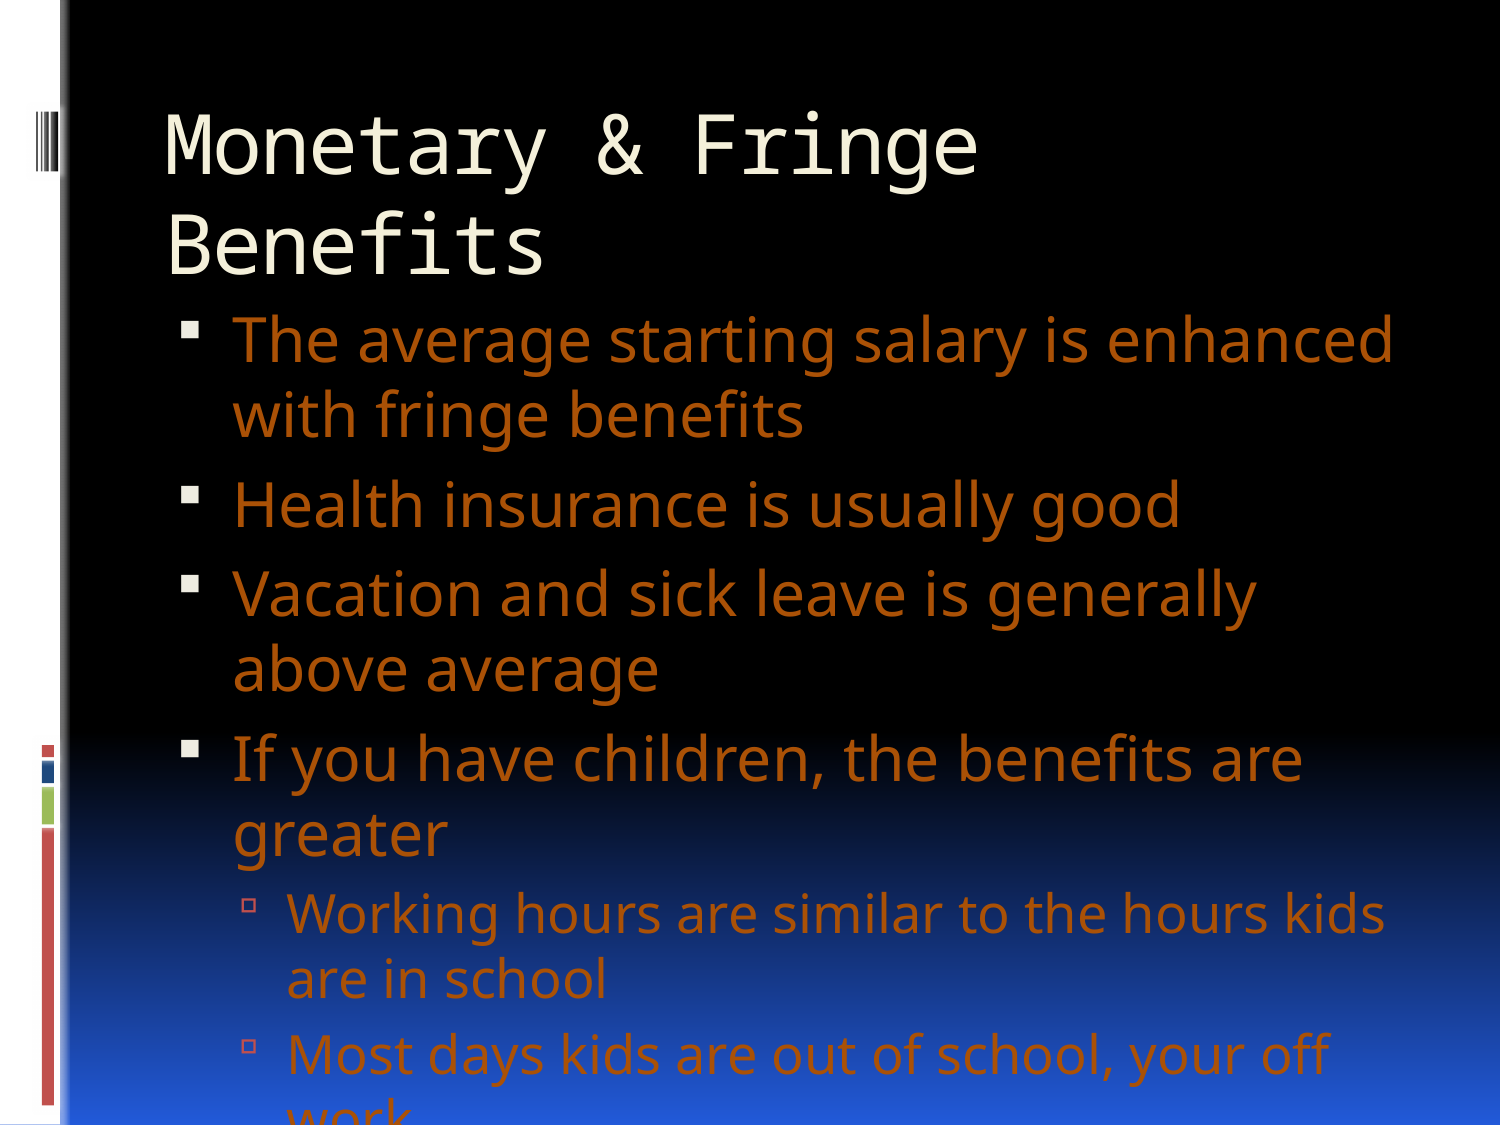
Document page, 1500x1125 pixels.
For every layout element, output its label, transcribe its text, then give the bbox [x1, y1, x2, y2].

list The average starting salary is enhanced with fringe benefits Health insurance is usually good Vacation and sick leave is generally above average If you have children, the benefits are greater Working hours are similar to the hours kids are in school Most days kids are out of school, your off work [149, 292, 1426, 1043]
title Monetary & Fringe Benefits [150, 84, 1425, 235]
